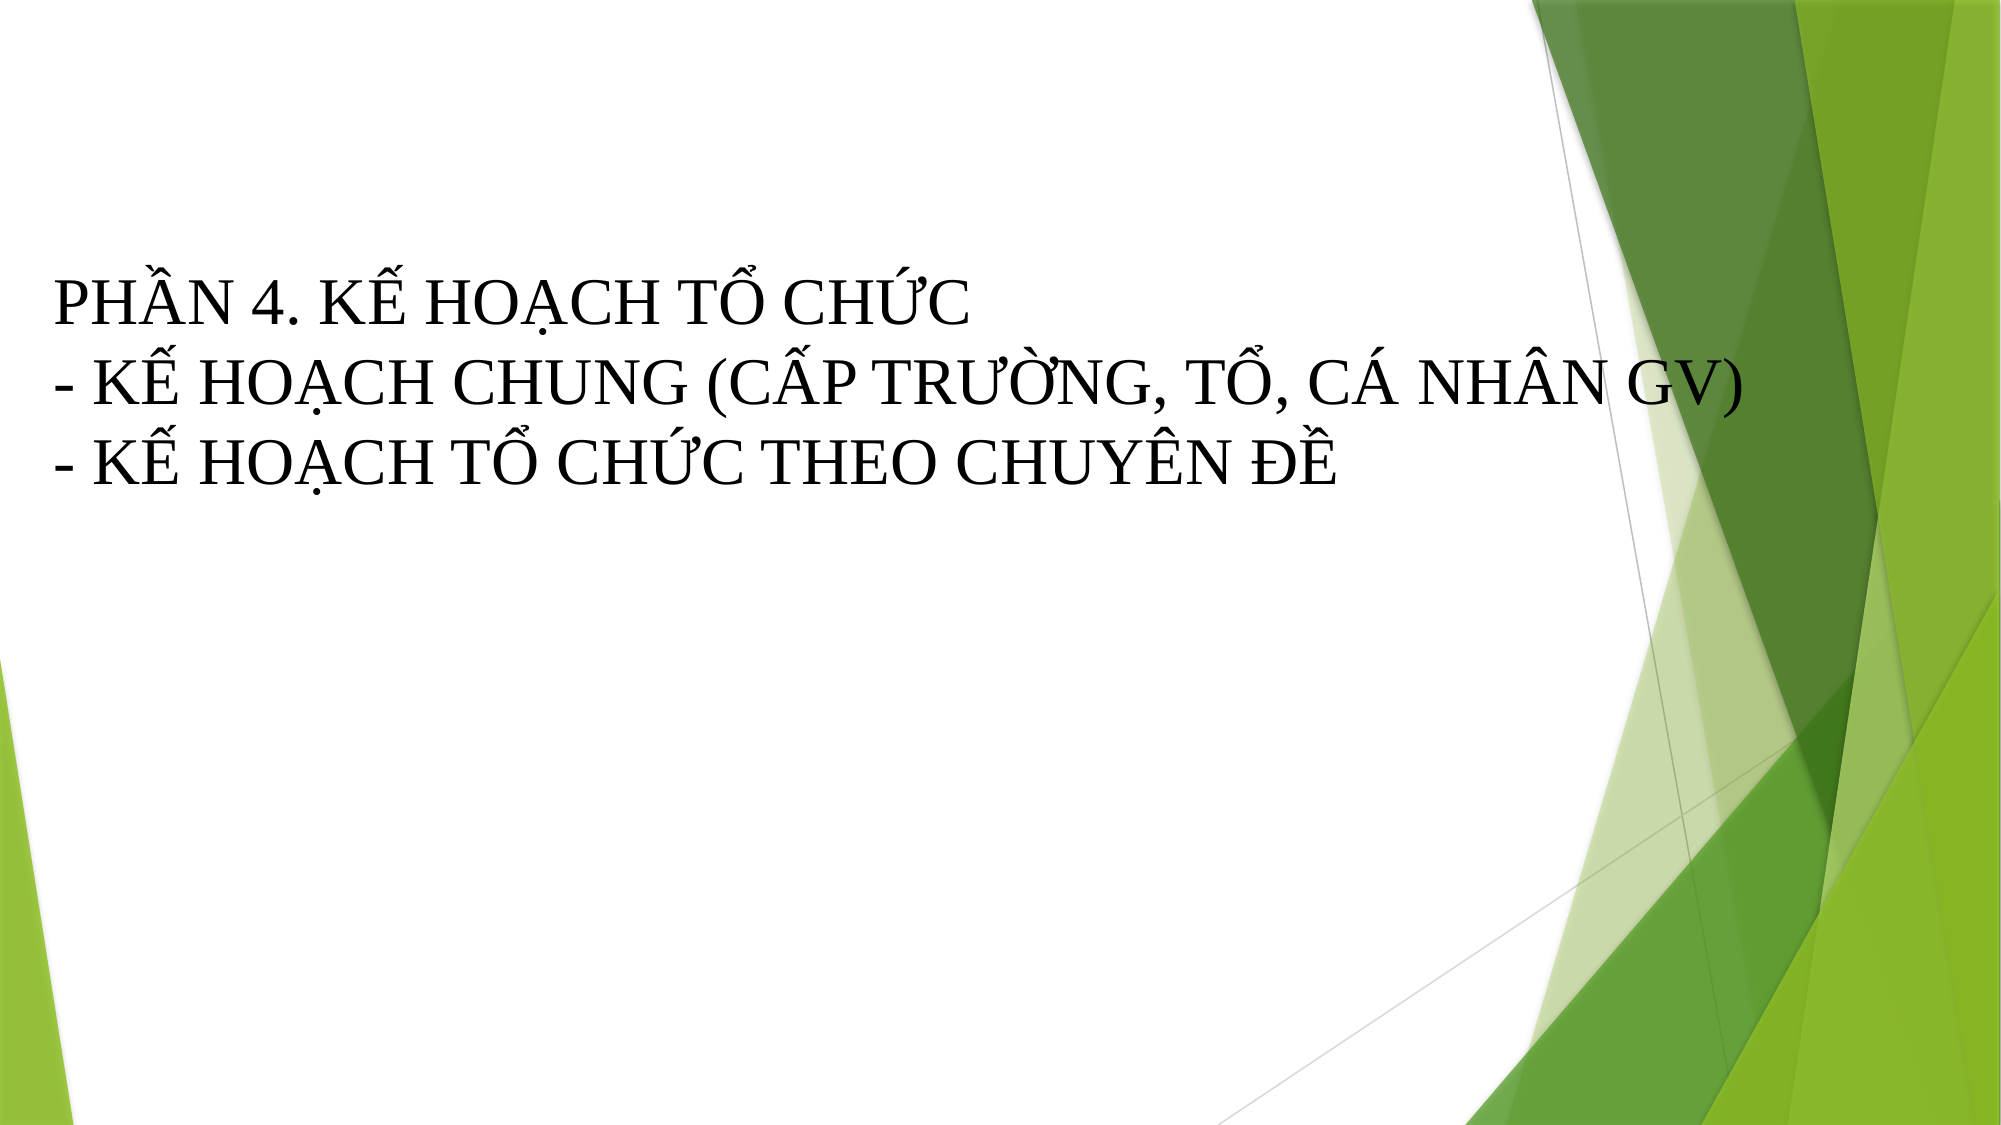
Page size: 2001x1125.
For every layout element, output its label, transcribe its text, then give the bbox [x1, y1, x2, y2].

title PHẦN 4. KẾ HOẠCH TỔ CHỨC - KẾ HOẠCH CHUNG (CẤP TRƯỜNG, TỔ, CÁ NHÂN GV) - KẾ HOẠCH TỔ CHỨC THEO CHUYÊN ĐỀ [38, 249, 1875, 600]
